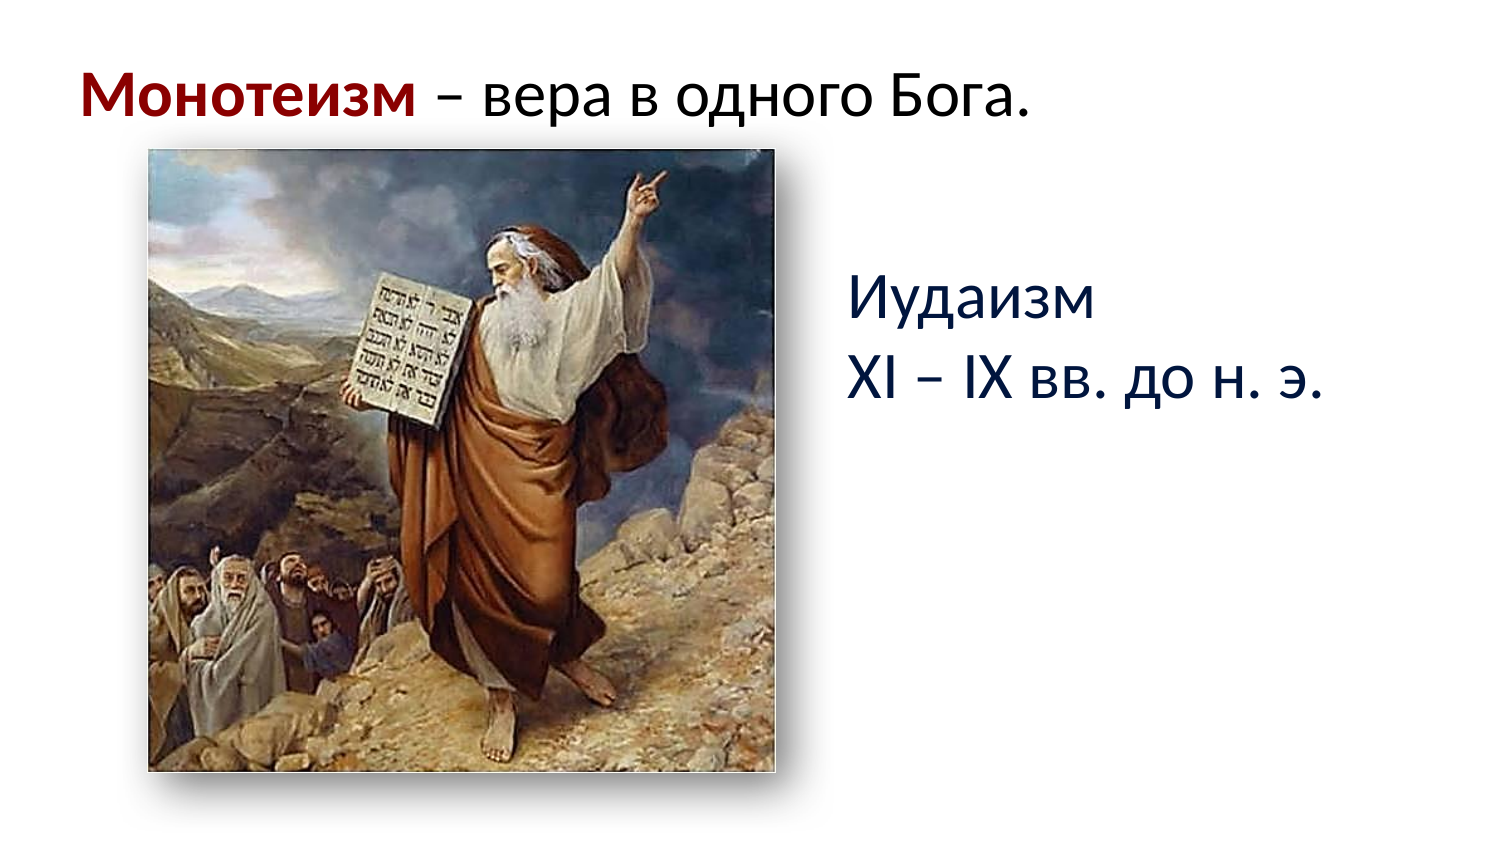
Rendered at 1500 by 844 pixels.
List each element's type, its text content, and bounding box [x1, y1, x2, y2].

text_box Иудаизм XI – IX вв. до н. э. [832, 244, 1424, 420]
picture [147, 147, 777, 773]
text_box Монотеизм – вера в одного Бога. [64, 42, 1424, 138]
